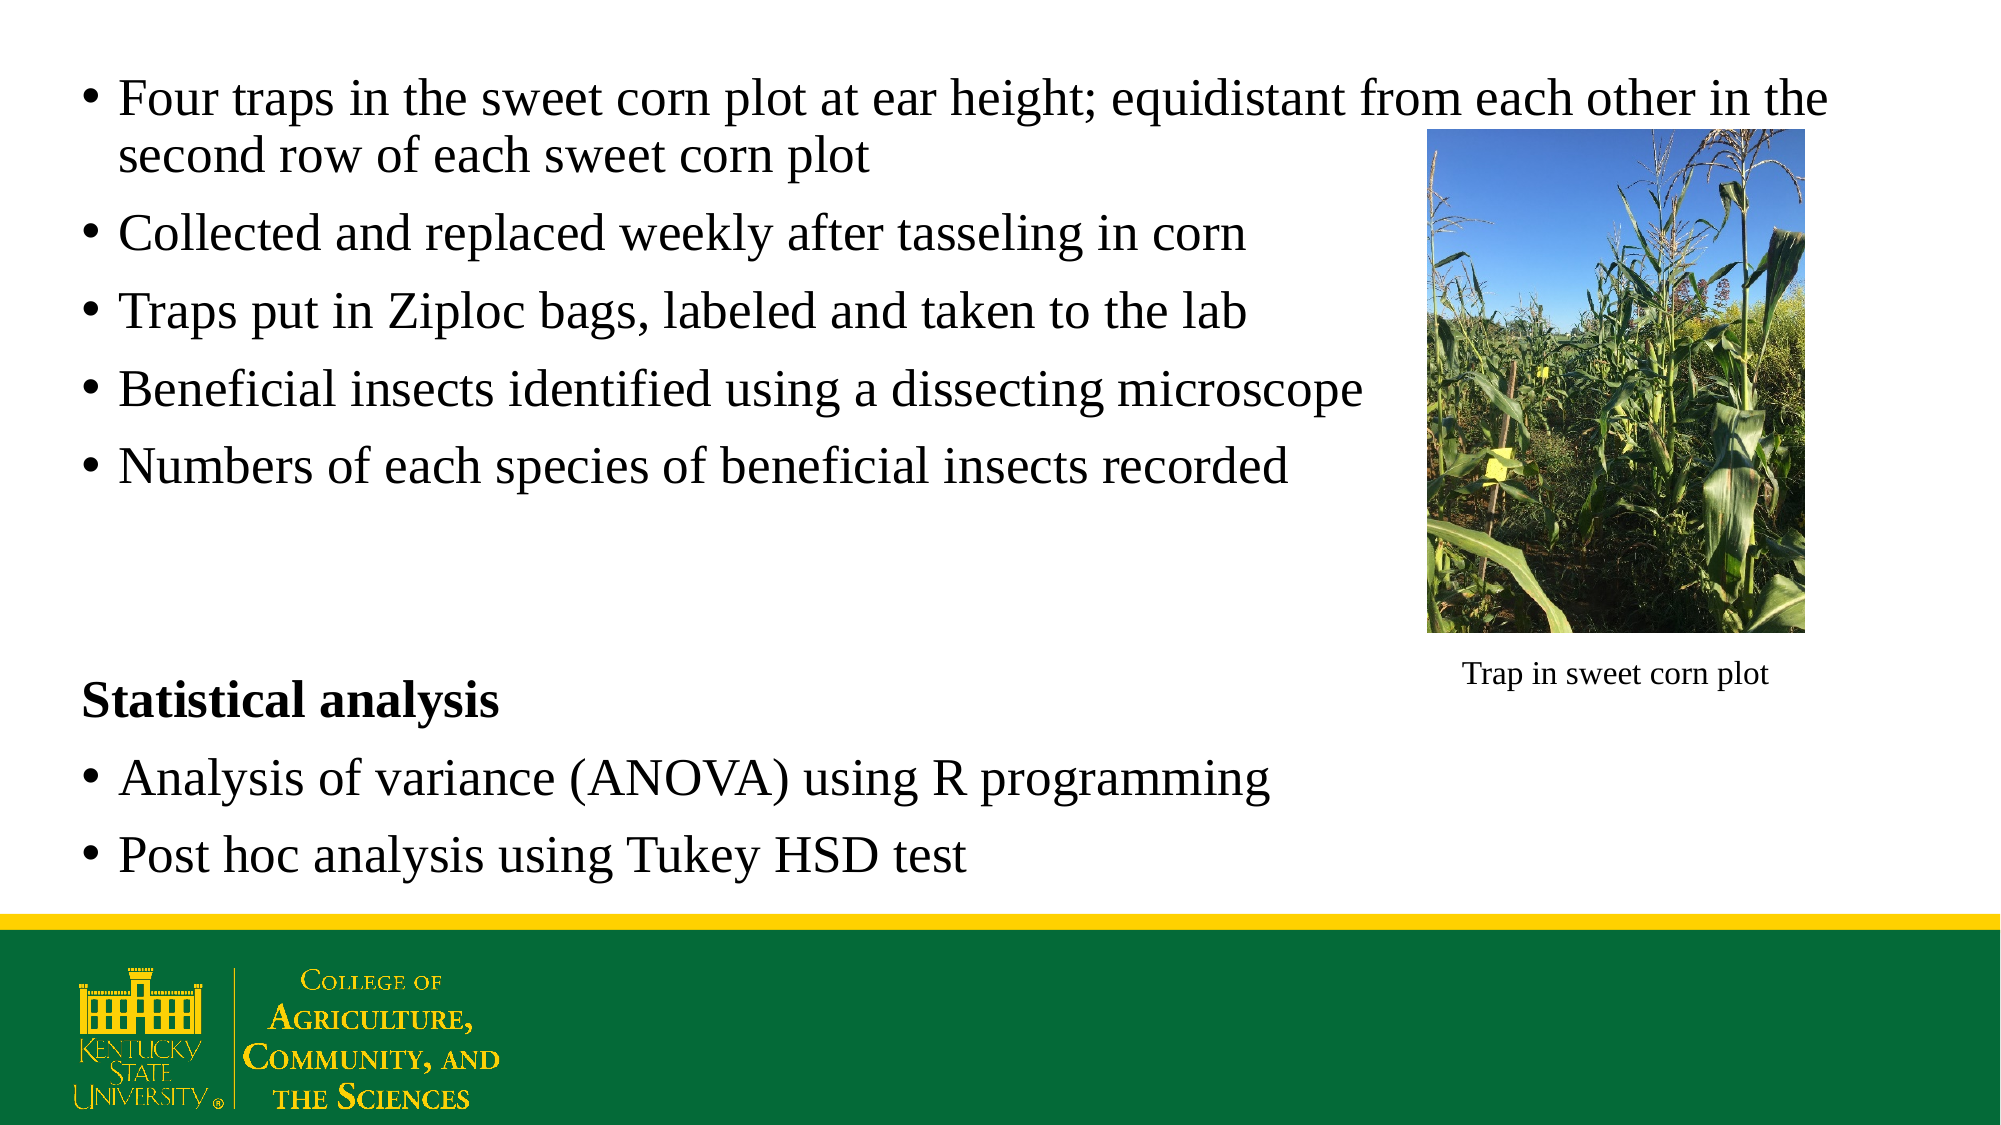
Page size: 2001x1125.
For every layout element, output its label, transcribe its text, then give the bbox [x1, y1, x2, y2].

picture [1427, 129, 1805, 633]
text_box Trap in sweet corn plot [1447, 643, 1785, 699]
list Four traps in the sweet corn plot at ear height; equidistant from each other in the second row of each sweet corn plot Collected and replaced weekly after tasseling in corn Traps put in Ziploc bags, labeled and taken to the lab Beneficial insects identified using a dissecting microscope Numbers of each species of beneficial insects recorded Statistical analysis Analysis of variance (ANOVA) using R programming Post hoc analysis using Tukey HSD test [66, 62, 1953, 896]
picture [72, 964, 523, 1120]
